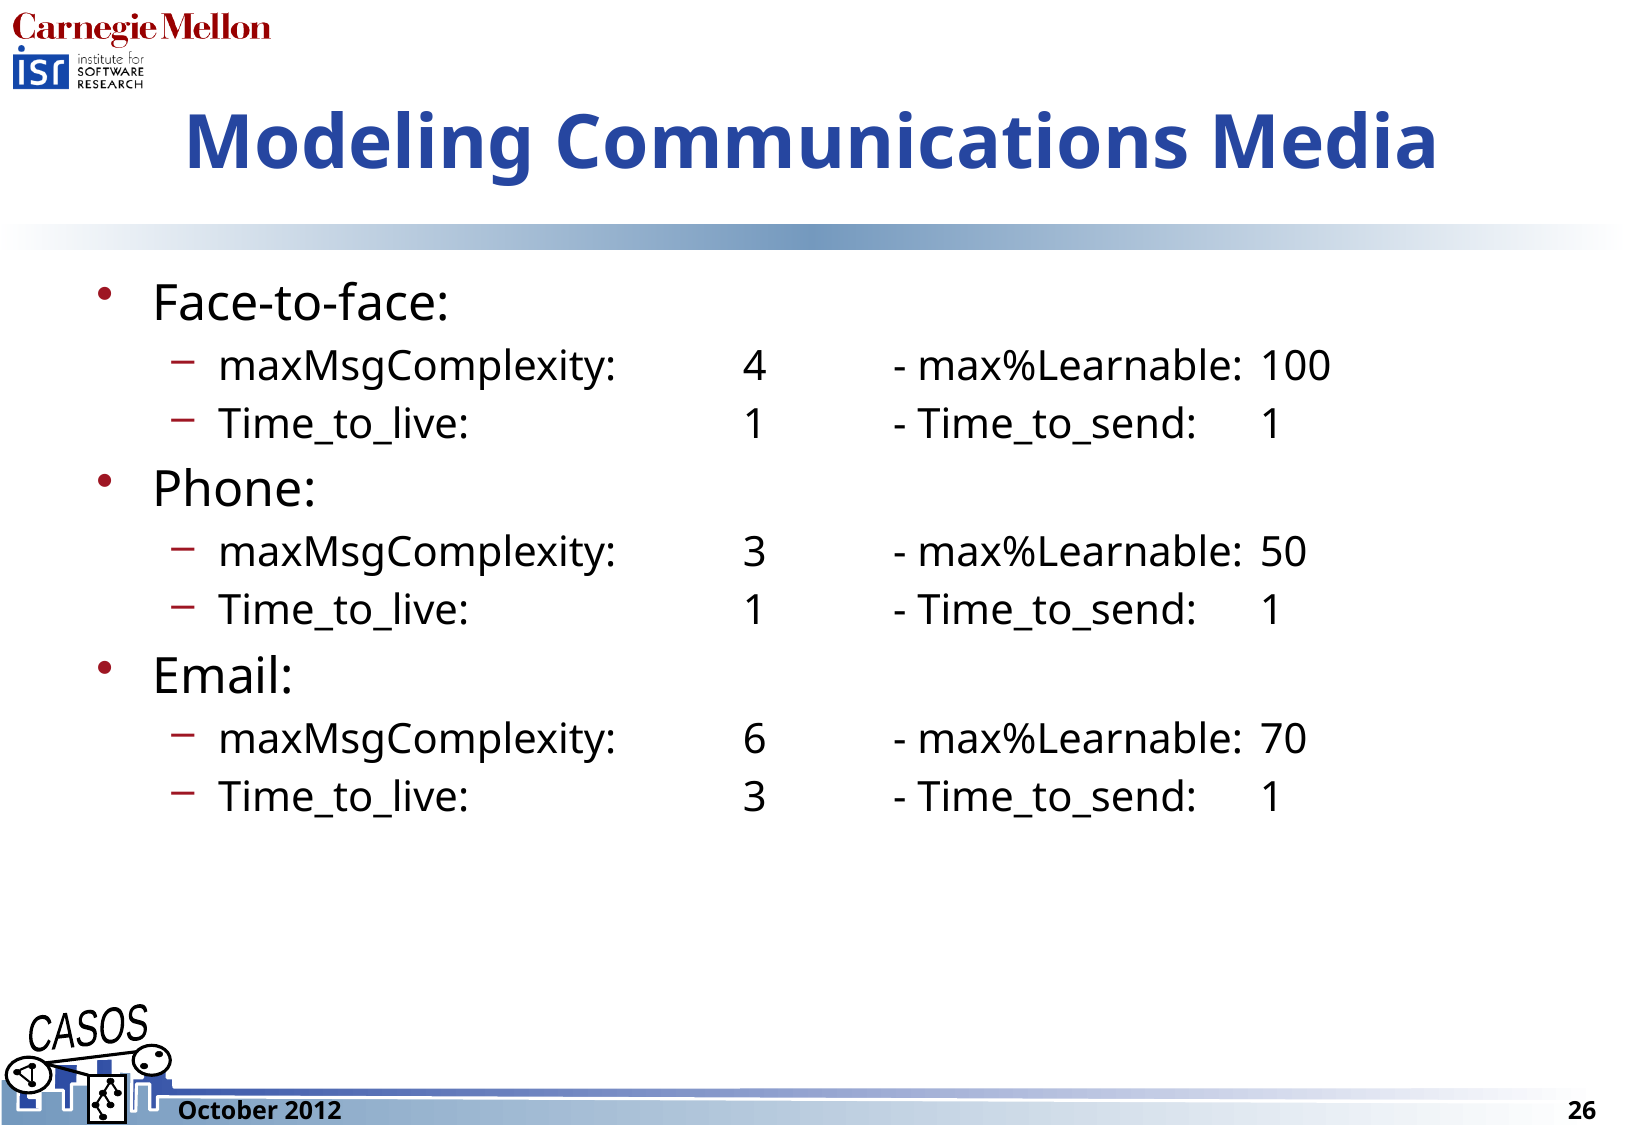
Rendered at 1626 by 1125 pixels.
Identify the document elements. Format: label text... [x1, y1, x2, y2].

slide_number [162, 1046, 448, 1125]
picture [13, 12, 271, 100]
slide_number 26 [1232, 1046, 1612, 1125]
list Face-to-face: maxMsgComplexity: 4 - max%Learnable: 100 Time_to_live: 1 - Time_to_send: 1 Phone: maxMsgComplexity: 3 - max%Learnable: 50 Time_to_live: 1 - Time_to_send: 1 Email: maxMsgComplexity: 6 - max%Learnable: 70 Time_to_live: 3 - Time_to_send: 1 [80, 262, 1544, 1006]
title Modeling Communications Media [80, 44, 1544, 233]
